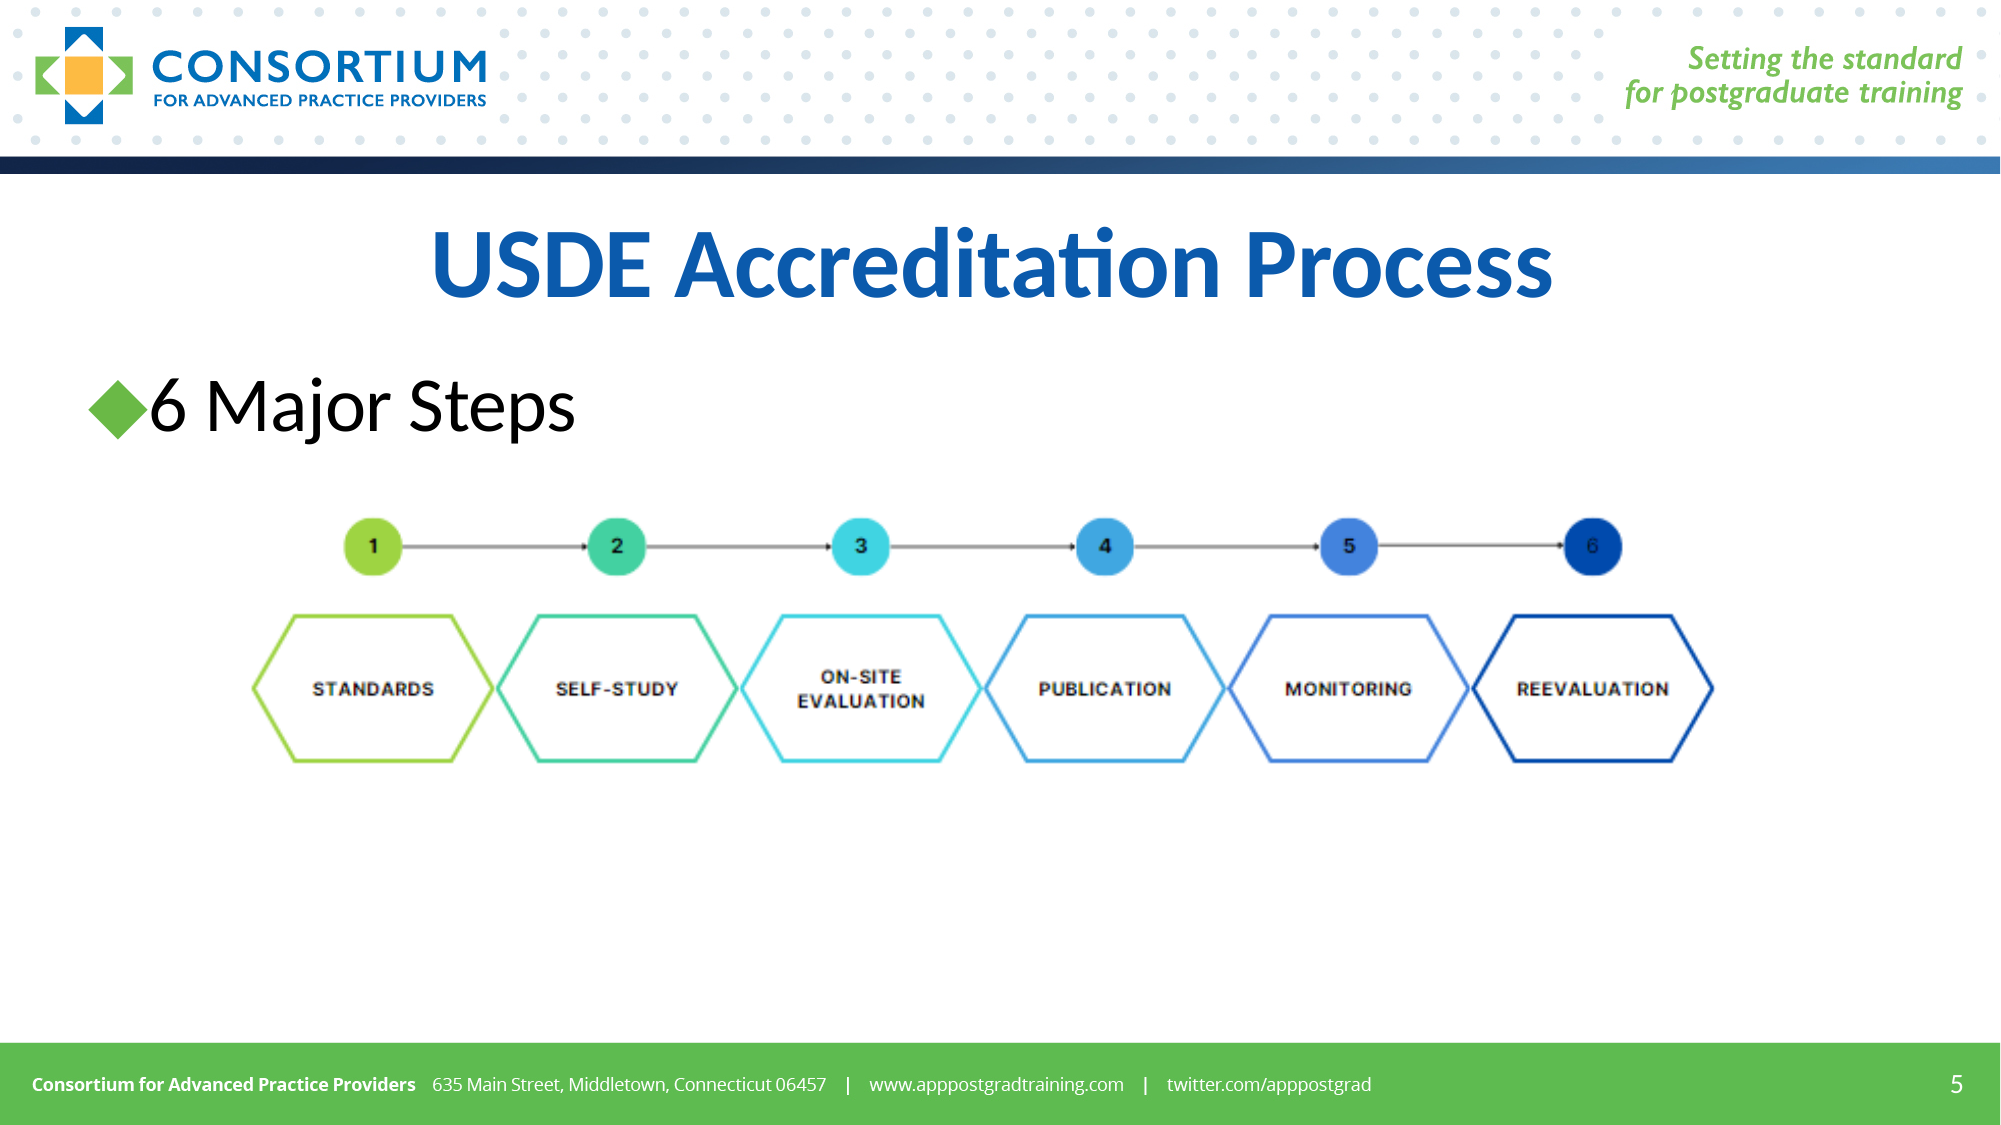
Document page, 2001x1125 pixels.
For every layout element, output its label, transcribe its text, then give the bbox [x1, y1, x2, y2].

title USDE Accreditation Process [74, 190, 1912, 346]
slide_number 5 [1512, 1052, 1979, 1113]
list 6 Major Steps [74, 346, 1912, 998]
picture [0, 0, 2001, 1125]
